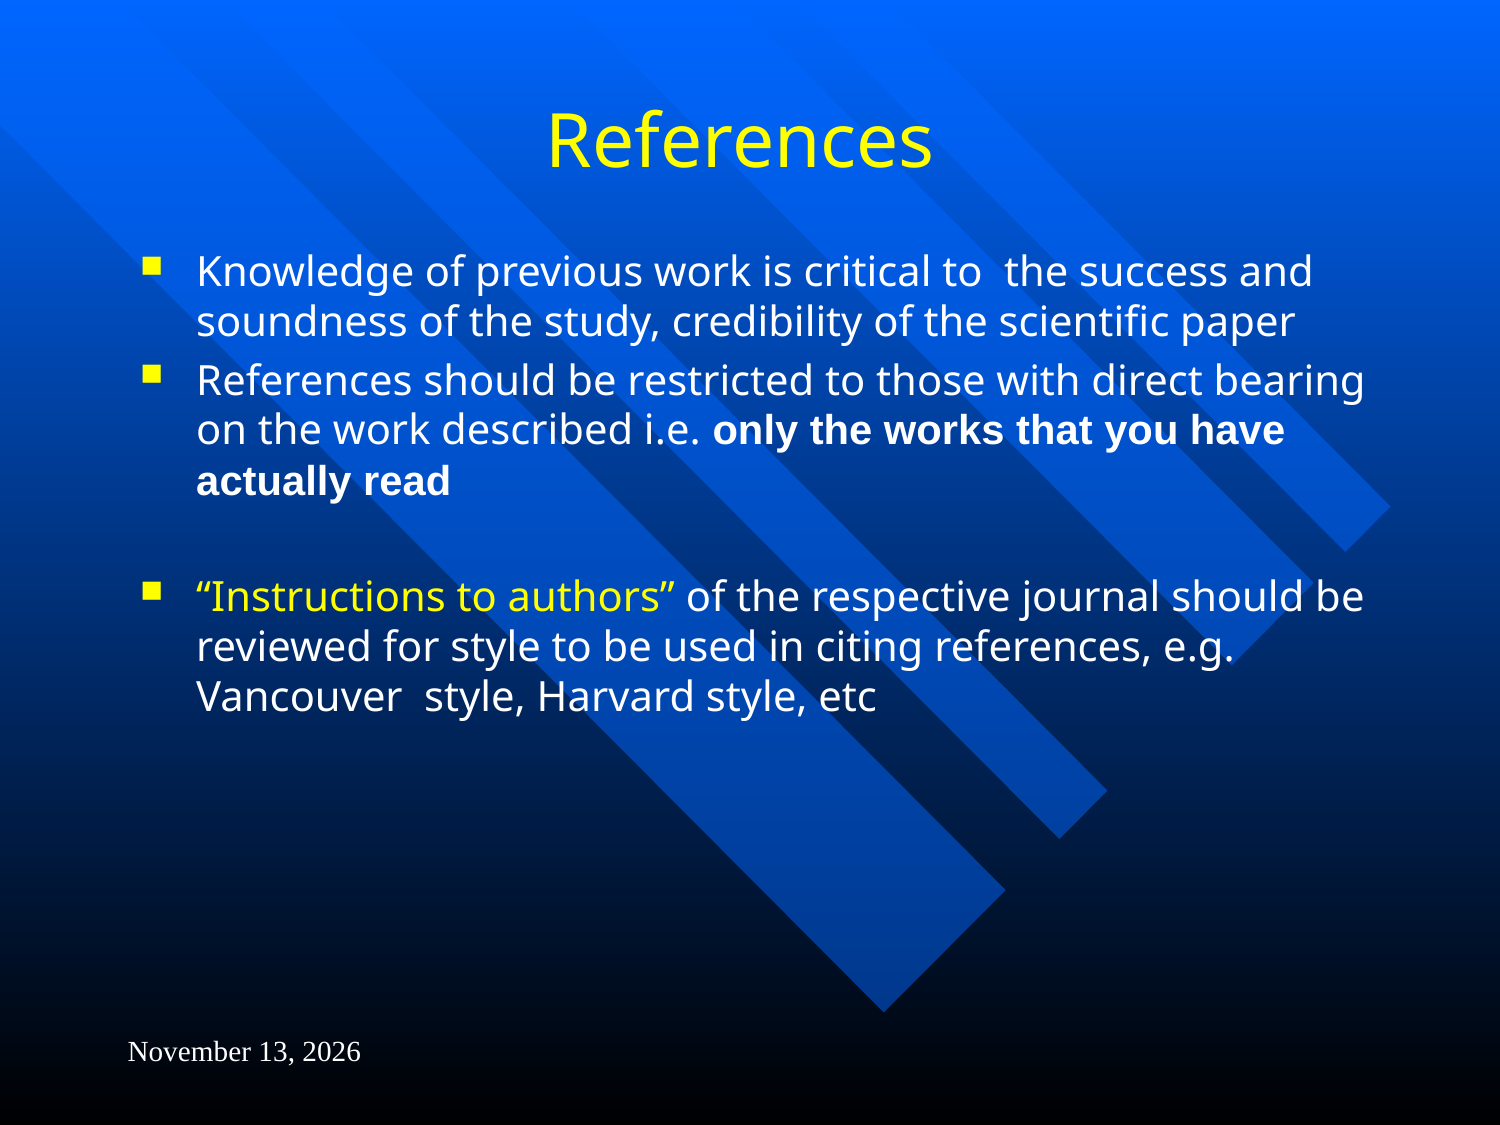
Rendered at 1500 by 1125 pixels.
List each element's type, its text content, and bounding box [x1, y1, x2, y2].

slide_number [111, 1024, 426, 1101]
list Knowledge of previous work is critical to the success and soundness of the study, credibility of the scientific paper References should be restricted to those with direct bearing on the work described i.e. only the works that you have actually read “Instructions to authors” of the respective journal should be reviewed for style to be used in citing references, e.g. Vancouver style, Harvard style, etc [124, 236, 1401, 969]
title References [112, 37, 1388, 238]
